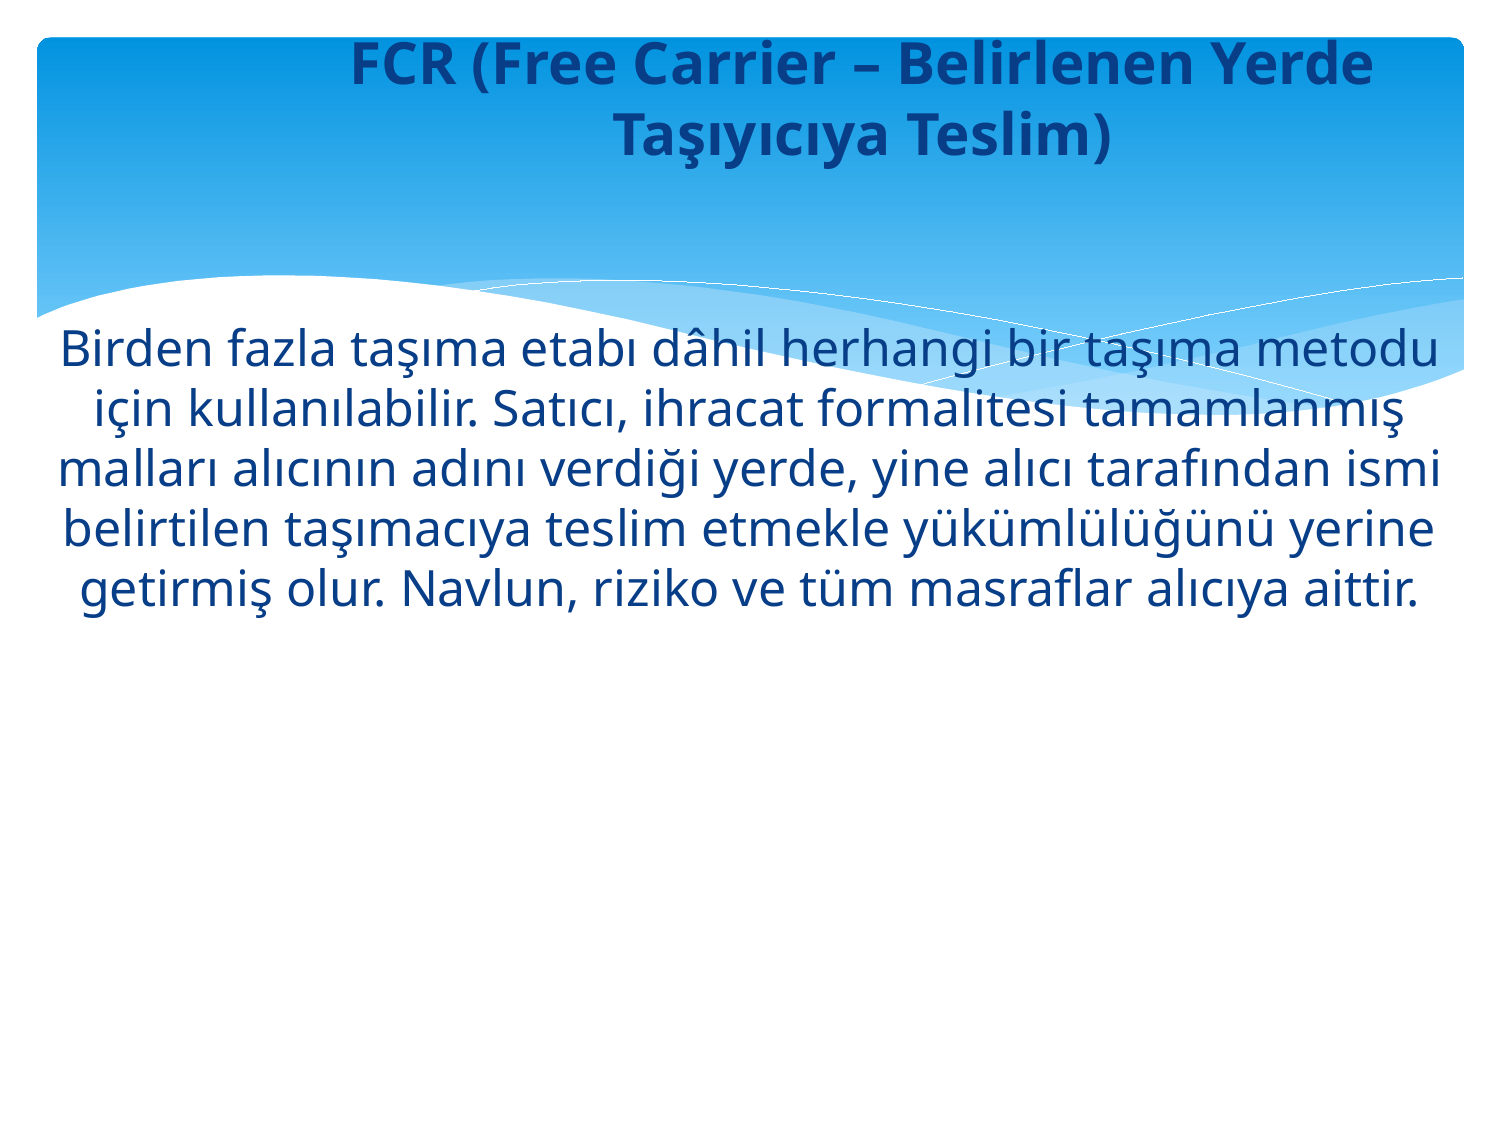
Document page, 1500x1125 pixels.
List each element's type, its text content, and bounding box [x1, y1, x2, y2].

list FCR (Free Carrier – Belirlenen Yerde Taşıyıcıya Teslim) Birden fazla taşıma etabı dâhil herhangi bir taşıma metodu için kullanılabilir. Satıcı, ihracat formalitesi tamamlanmış malları alıcının adını verdiği yerde, yine alıcı tarafından ismi belirtilen taşımacıya teslim etmekle yükümlülüğünü yerine getirmiş olur. Navlun, riziko ve tüm masraflar alıcıya aittir. [17, 19, 1483, 1106]
